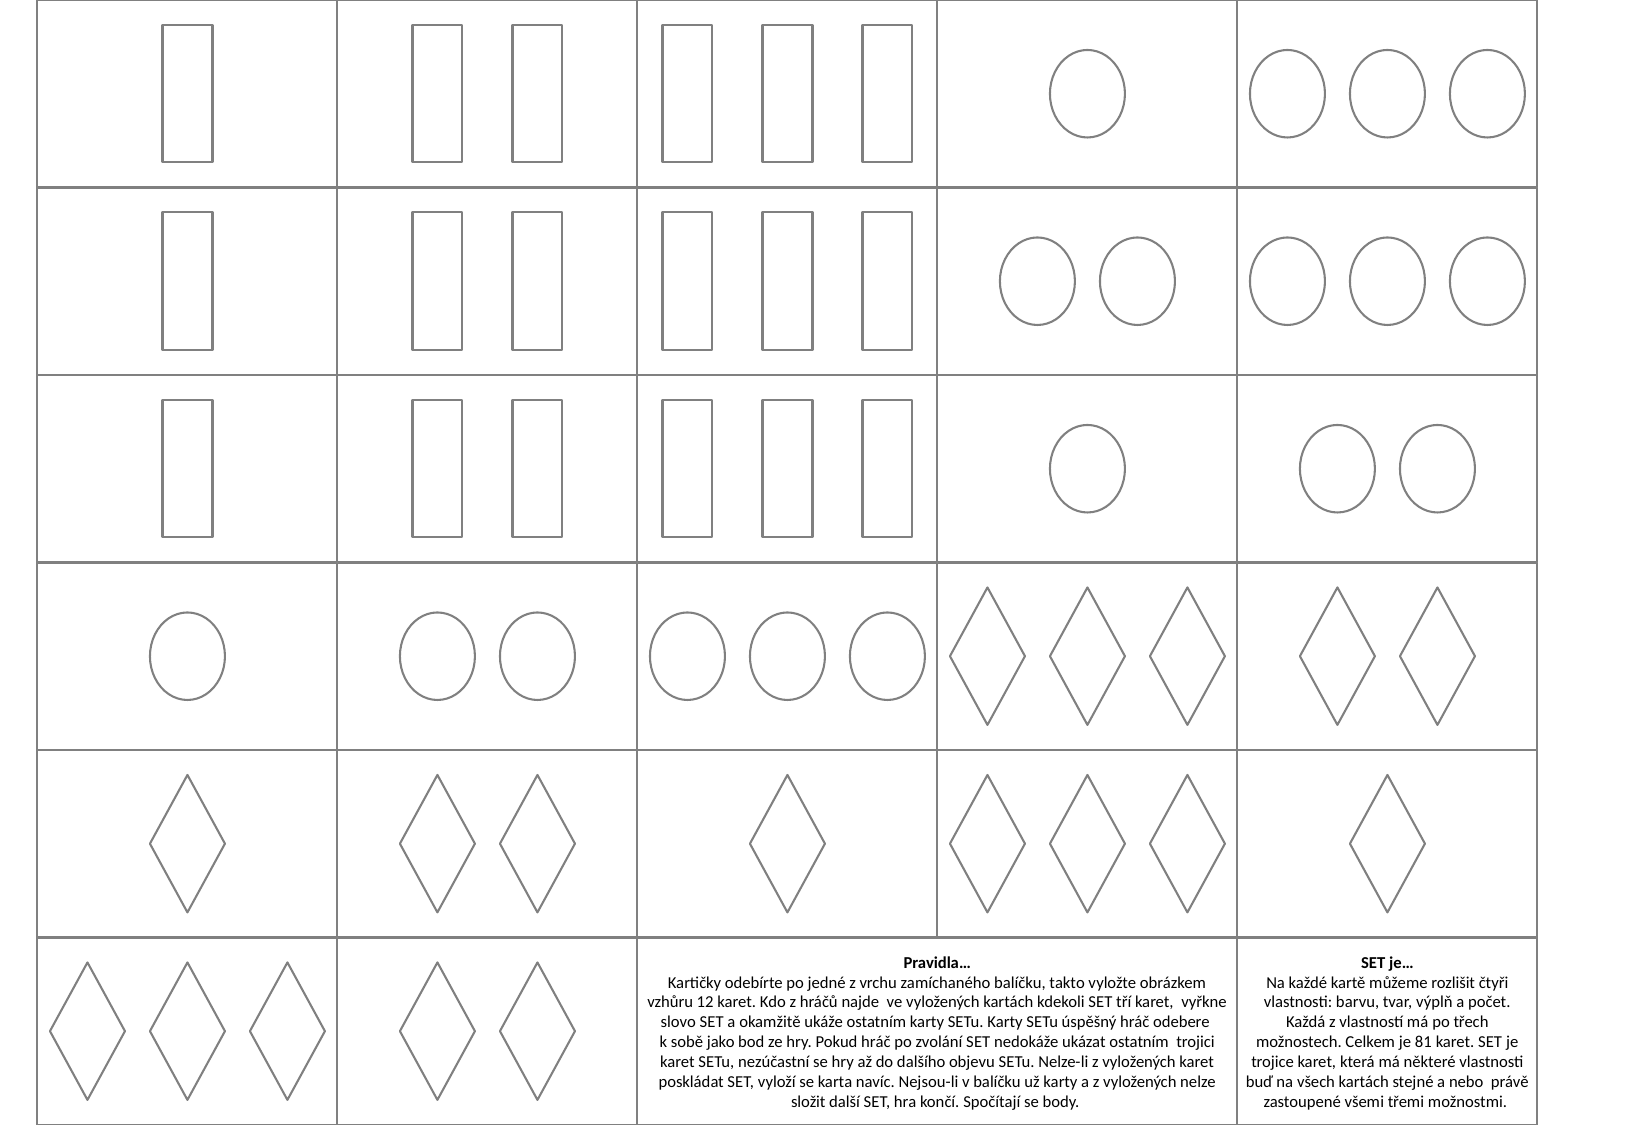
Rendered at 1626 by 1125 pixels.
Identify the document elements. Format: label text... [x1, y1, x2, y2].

text_box [1347, 235, 1428, 328]
text_box [860, 398, 915, 539]
text_box [1048, 772, 1127, 915]
text_box [660, 210, 715, 352]
text_box [35, 940, 339, 1125]
text_box Pravidla… Kartičky odebírte po jedné z vrchu zamíchaného balíčku, takto vyložte obrázkem vzhůru 12 karet. Kdo z hráčů najde ve vyložených kartách kdekoli SET tří karet, vyřkne slovo SET a okamžitě ukáže ostatním karty SETu. Karty SETu úspěšný hráč odebere k sobě jako bod ze hry. Pokud hráč po zvolání SET nedokáže ukázat ostatním trojici karet SETu, nezúčastní se hry až do dalšího objevu SETu. Nelze-li z vyložených karet poskládat SET, vyloží se karta navíc. Nejsou-li v balíčku už karty a z vyložených nelze složit další SET, hra končí. Spočítají se body. [635, 935, 1239, 1125]
text_box [35, 565, 339, 752]
text_box [760, 398, 815, 539]
text_box [498, 960, 577, 1102]
text_box [339, 565, 639, 752]
text_box [497, 610, 578, 703]
text_box [410, 210, 465, 352]
text_box [1247, 235, 1328, 328]
text_box [1235, 377, 1539, 565]
text_box [147, 610, 228, 703]
text_box [398, 960, 477, 1102]
text_box [1239, 190, 1539, 377]
text_box [948, 772, 1027, 915]
text_box [860, 210, 915, 352]
text_box [510, 210, 565, 352]
text_box [1048, 585, 1127, 727]
text_box [1247, 47, 1328, 140]
text_box [248, 960, 327, 1102]
text_box [997, 235, 1078, 328]
text_box [647, 610, 728, 703]
text_box [160, 210, 215, 352]
text_box [1298, 585, 1377, 727]
text_box [635, 0, 935, 185]
text_box [948, 585, 1027, 727]
text_box [1047, 47, 1128, 140]
text_box [335, 0, 635, 185]
text_box [939, 565, 1235, 752]
text_box [1148, 585, 1227, 727]
text_box [510, 398, 565, 539]
text_box [339, 752, 639, 940]
text_box [1297, 422, 1378, 515]
text_box [160, 398, 215, 539]
text_box [760, 23, 815, 164]
text_box [148, 772, 227, 915]
text_box [397, 610, 478, 703]
text_box [1148, 772, 1227, 915]
text_box [639, 377, 939, 565]
text_box [1235, 565, 1539, 752]
text_box [1235, 752, 1539, 935]
text_box [48, 960, 127, 1102]
text_box [660, 398, 715, 539]
text_box [1447, 235, 1528, 328]
text_box [410, 398, 465, 539]
text_box [1235, 0, 1539, 190]
text_box [510, 23, 565, 164]
text_box [1097, 235, 1178, 328]
text_box [660, 23, 715, 164]
text_box [148, 960, 227, 1102]
text_box [1347, 47, 1428, 140]
text_box [35, 0, 335, 185]
text_box [160, 23, 215, 164]
text_box [1398, 585, 1477, 727]
text_box [635, 185, 935, 377]
text_box [498, 772, 577, 915]
text_box [35, 185, 335, 373]
text_box [35, 373, 339, 565]
text_box [860, 23, 915, 164]
text_box [339, 377, 639, 565]
text_box [747, 610, 828, 703]
text_box [760, 210, 815, 352]
text_box [1447, 47, 1528, 140]
text_box [35, 752, 339, 940]
text_box [1397, 422, 1478, 515]
text_box [639, 752, 939, 935]
text_box [339, 940, 635, 1125]
text_box [847, 610, 928, 703]
text_box [410, 23, 465, 164]
text_box [639, 565, 939, 752]
text_box [335, 185, 635, 377]
text_box [1047, 422, 1128, 515]
text_box [748, 772, 827, 915]
text_box [1348, 772, 1427, 915]
text_box [935, 0, 1235, 185]
text_box [398, 772, 477, 915]
text_box [939, 752, 1235, 935]
text_box SET je… Na každé kartě můžeme rozlišit čtyři vlastnosti: barvu, tvar, výplň a počet. Každá z vlastností má po třech možnostech. Celkem je 81 karet. SET je trojice karet, která má některé vlastnosti buď na všech kartách stejné a nebo právě zastoupené všemi třemi možnostmi. [1239, 935, 1539, 1125]
text_box [939, 377, 1235, 565]
text_box [935, 185, 1239, 377]
